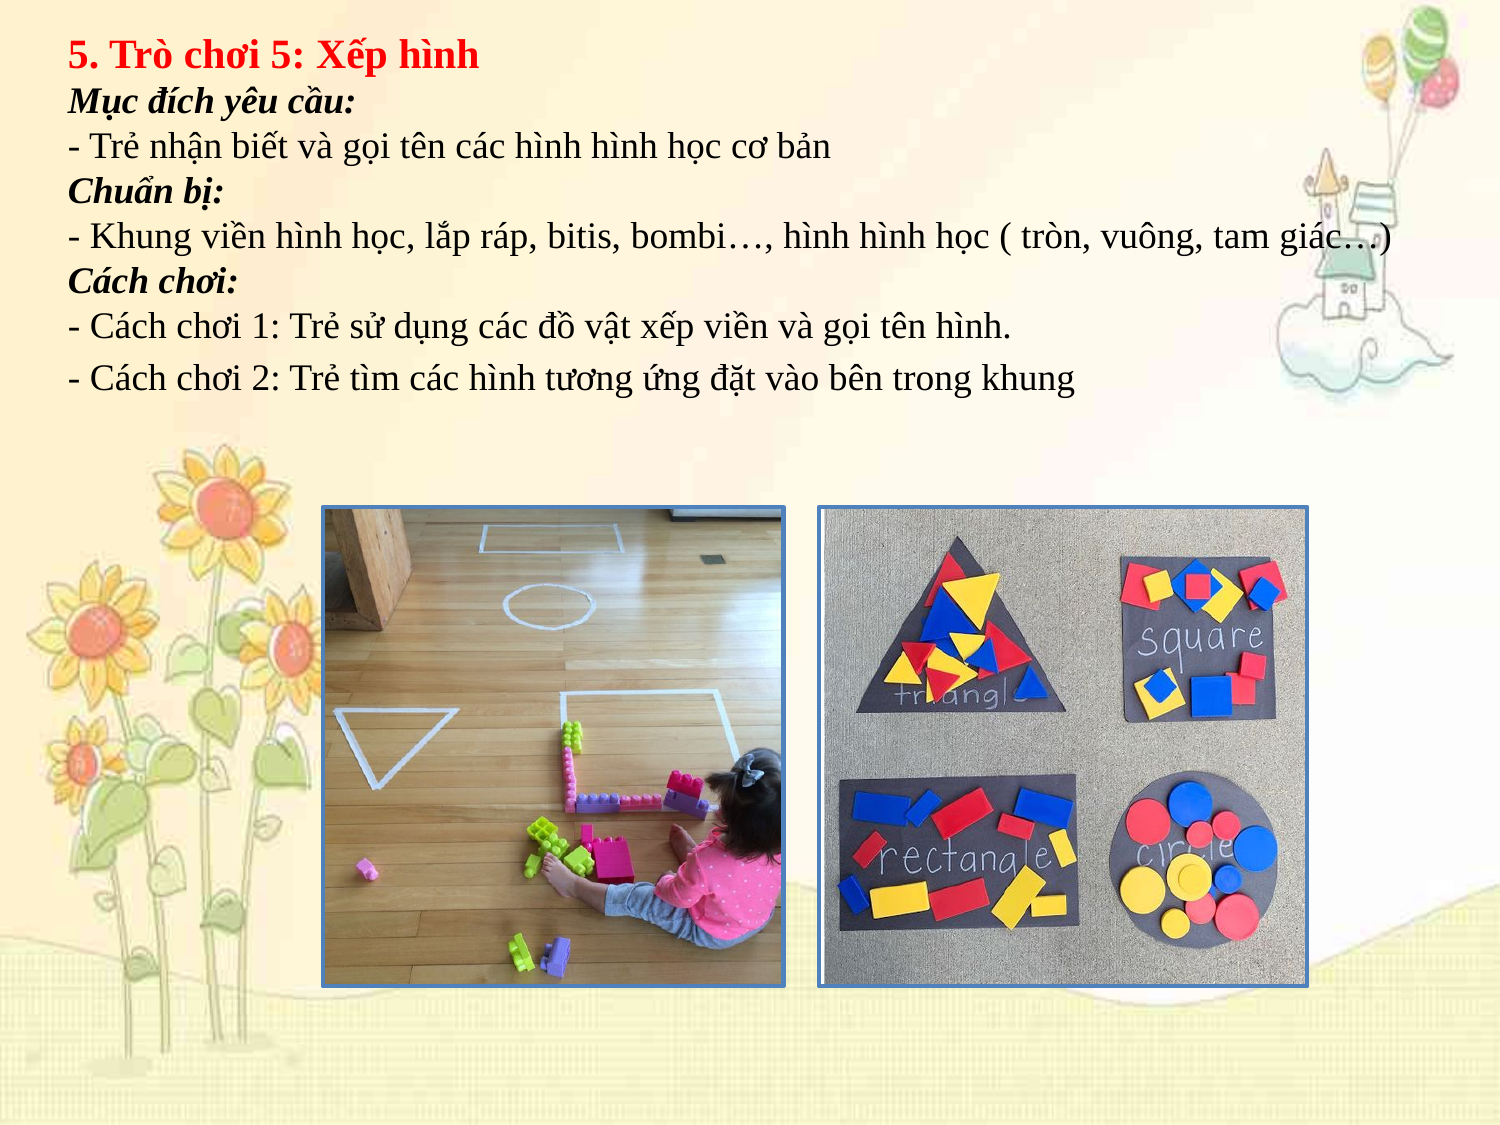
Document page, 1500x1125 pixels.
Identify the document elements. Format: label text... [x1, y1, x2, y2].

picture [0, 0, 1500, 1125]
text_box 5. Trò chơi 5: Xếp hình Mục đích yêu cầu: - Trẻ nhận biết và gọi tên các hình hình học cơ bản Chuẩn bị: - Khung viền hình học, lắp ráp, bitis, bombi…, hình hình học ( tròn, vuông, tam giác…) Cách chơi: - Cách chơi 1: Trẻ sử dụng các đồ vật xếp viền và gọi tên hình. - Cách chơi 2: Trẻ tìm các hình tương ứng đặt vào bên trong khung [53, 19, 1424, 406]
